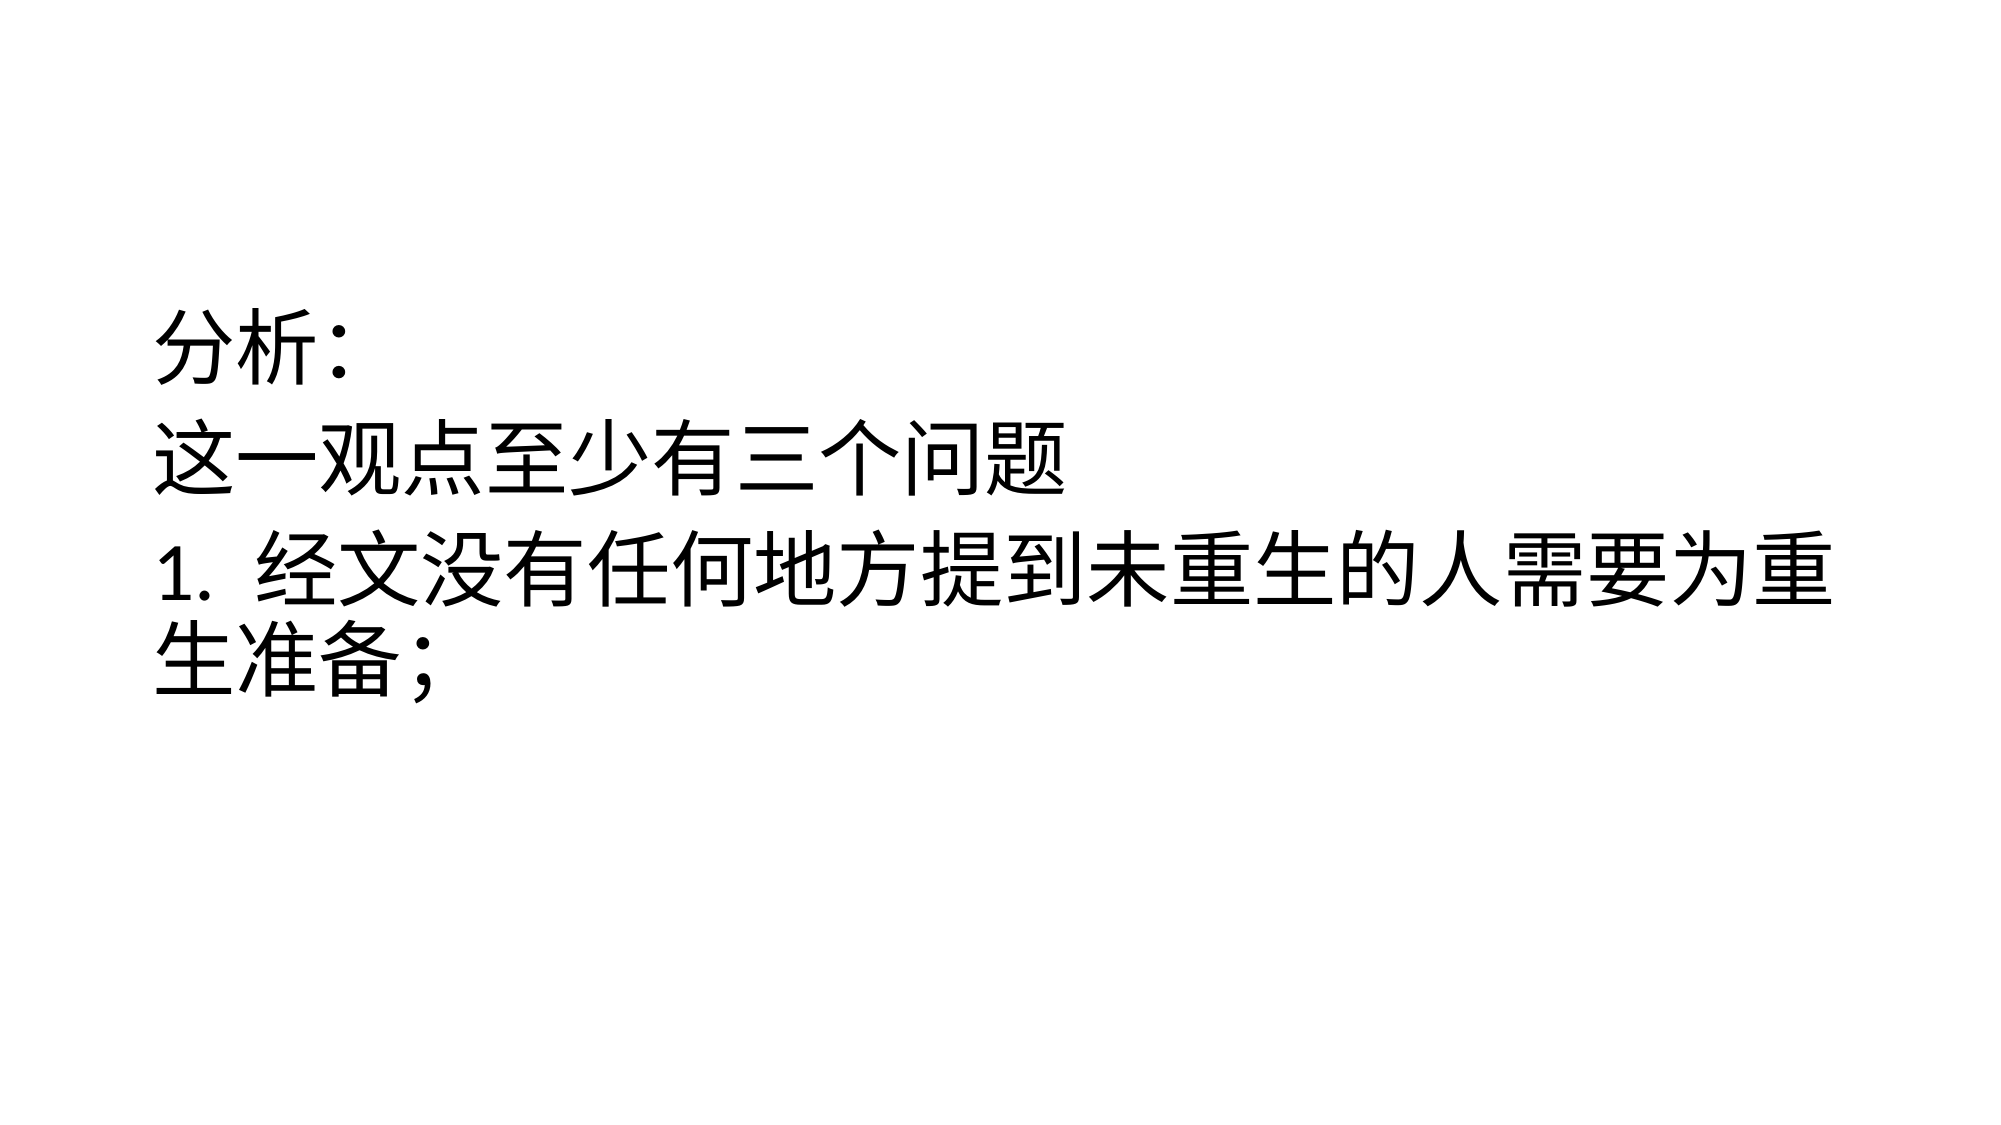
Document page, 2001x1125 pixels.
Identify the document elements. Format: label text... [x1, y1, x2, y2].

list 分析： 这一观点至少有三个问题 1. 经文没有任何地方提到未重生的人需要为重生准备； [137, 299, 1863, 1014]
